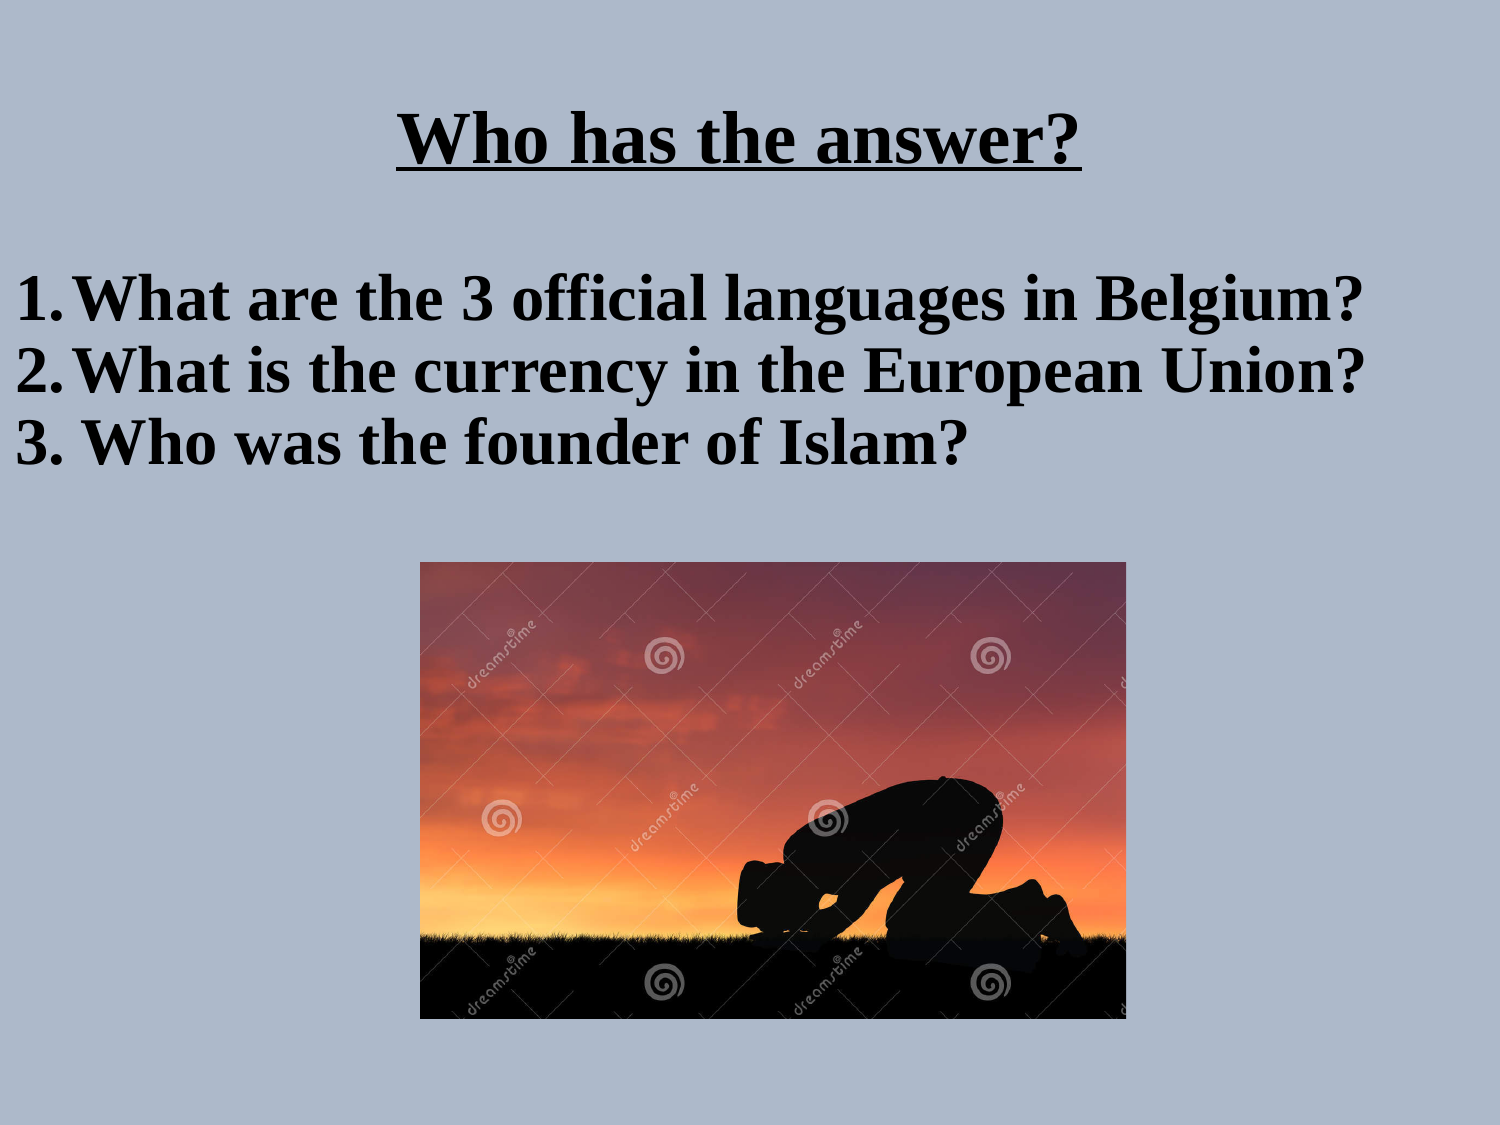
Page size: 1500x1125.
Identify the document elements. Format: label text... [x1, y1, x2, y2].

picture [420, 562, 1127, 1019]
list Who has the answer? What are the 3 official languages in Belgium? What is the currency in the European Union? 3. Who was the founder of Islam? [0, 0, 1479, 1125]
